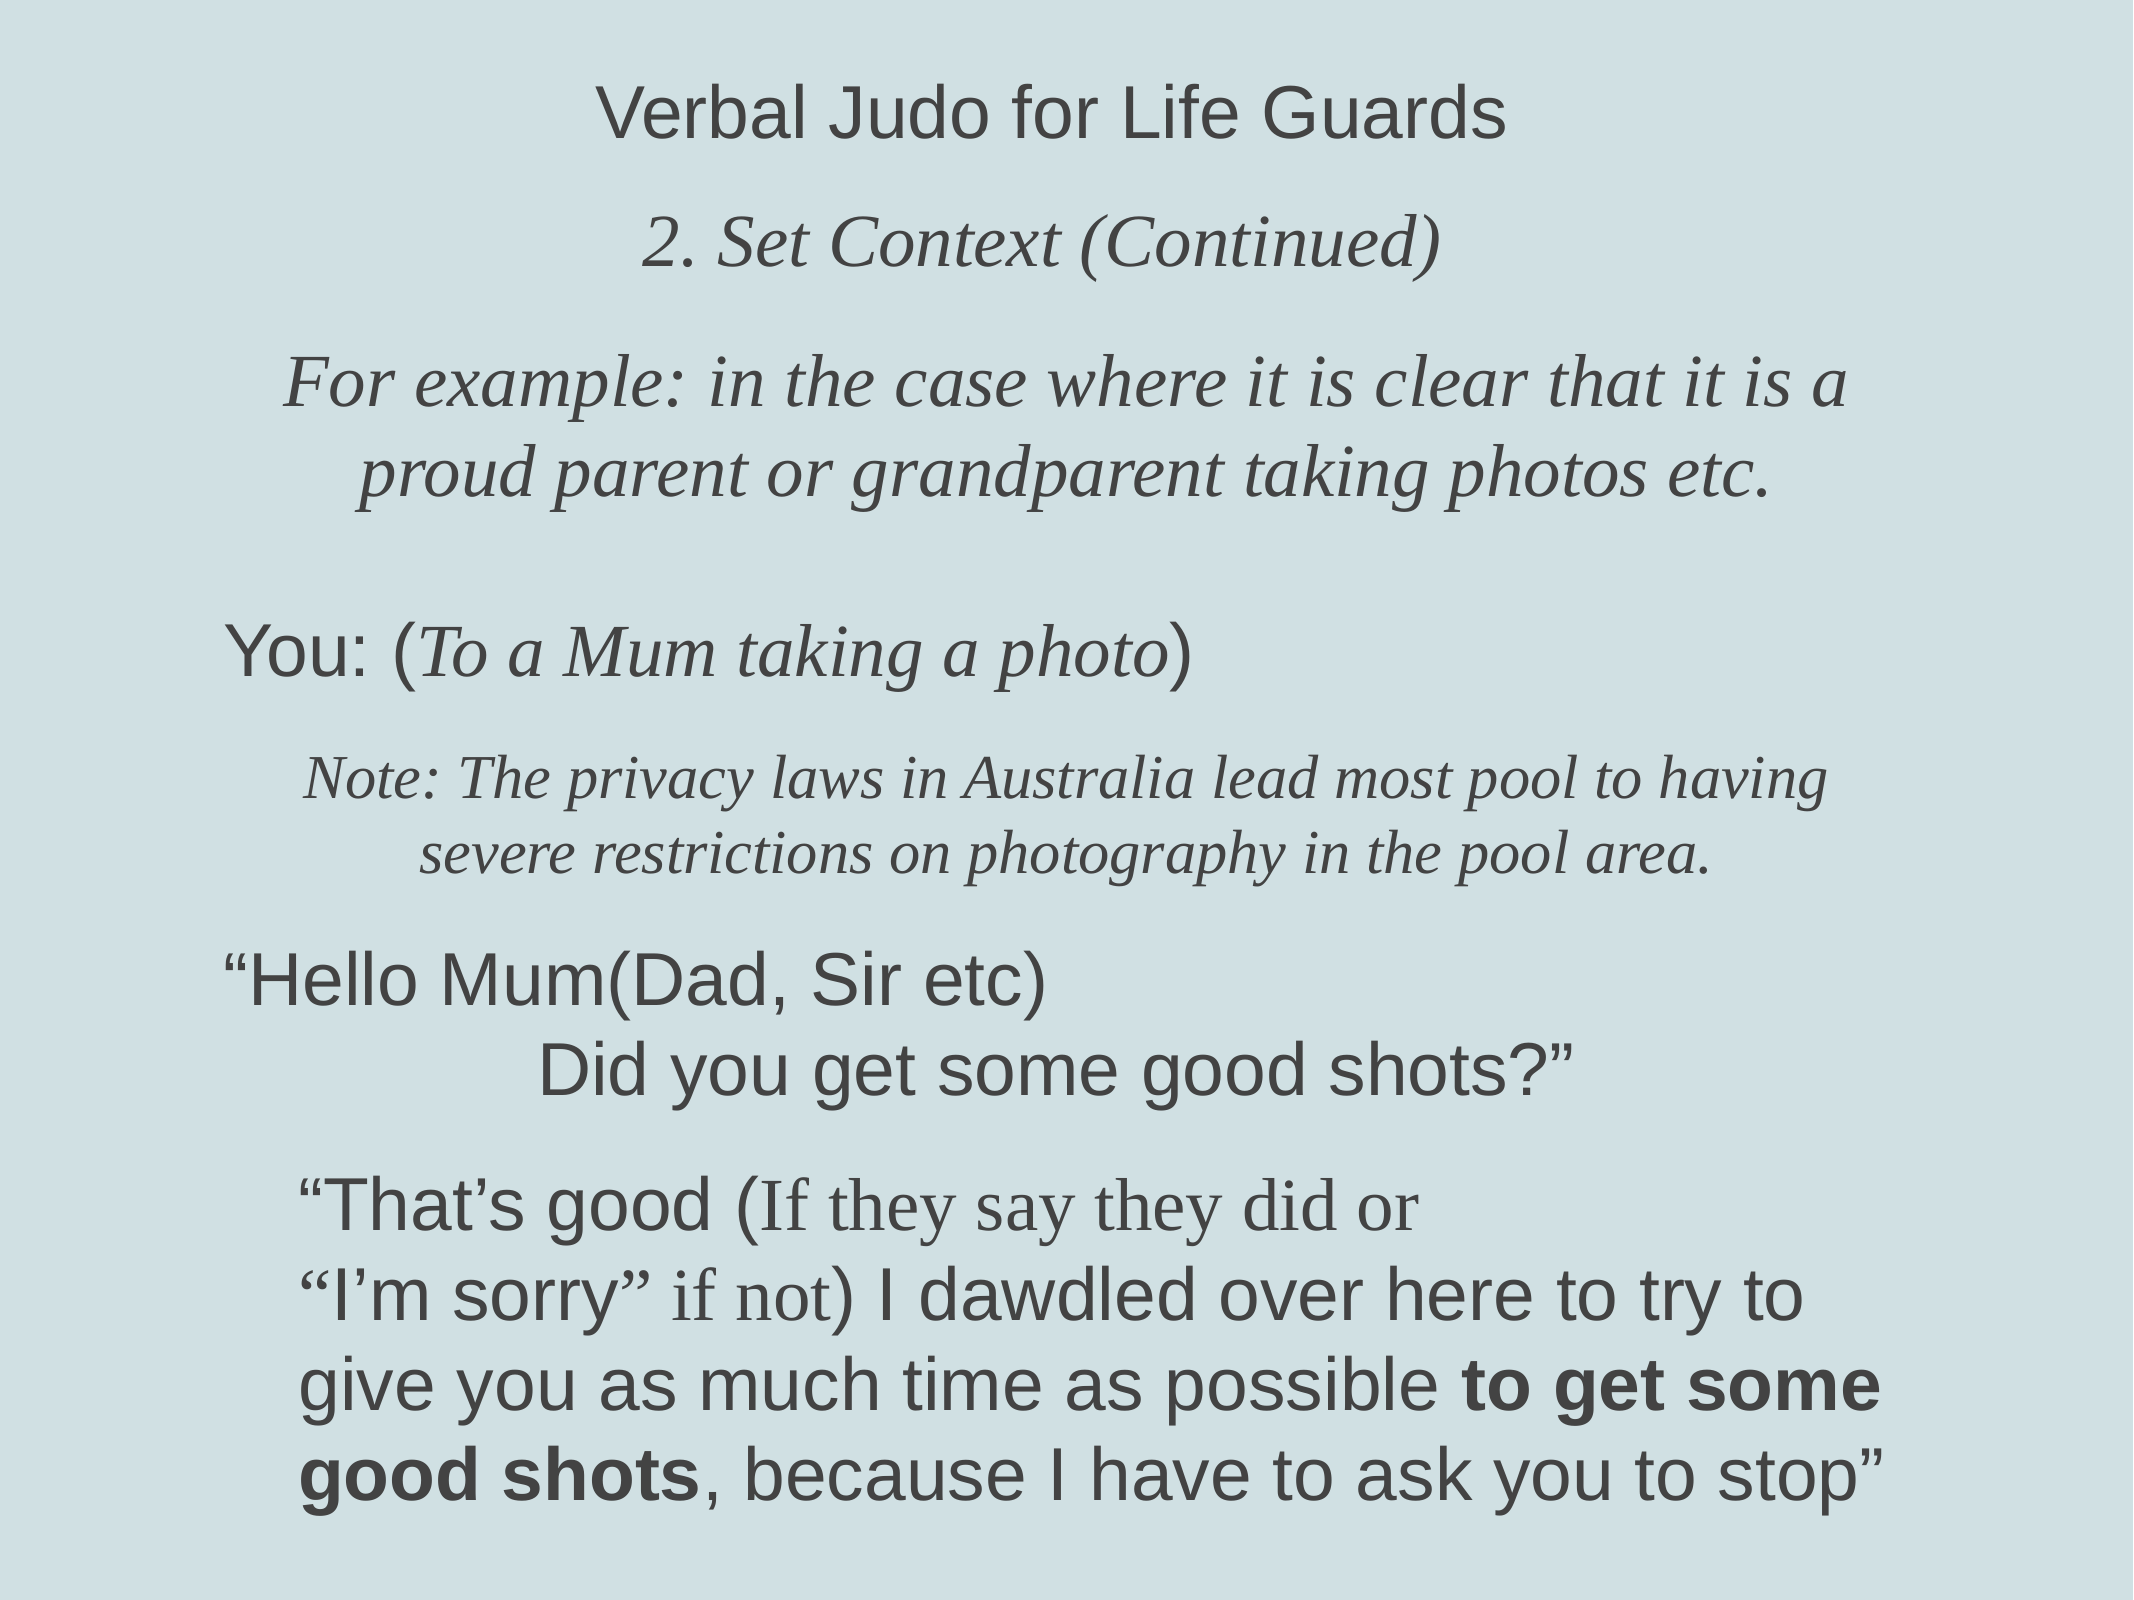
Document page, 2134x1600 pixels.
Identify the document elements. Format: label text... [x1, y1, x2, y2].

title For example: in the case where it is clear that it is a proud parent or grandparent taking photos etc. You: (To a Mum taking a photo) Note: The privacy laws in Australia lead most pool to having severe restrictions on photography in the pool area. “Hello Mum(Dad, Sir etc) Did you get some good shots?” “That’s good (If they say they did or “I’m sorry” if not) I dawdled over here to try to give you as much time as possible to get some good shots, because I have to ask you to stop” [208, 337, 1925, 1510]
text_box Verbal Judo for Life Guards [178, 50, 1925, 167]
text_box 2. Set Context (Continued) [490, 166, 1614, 307]
